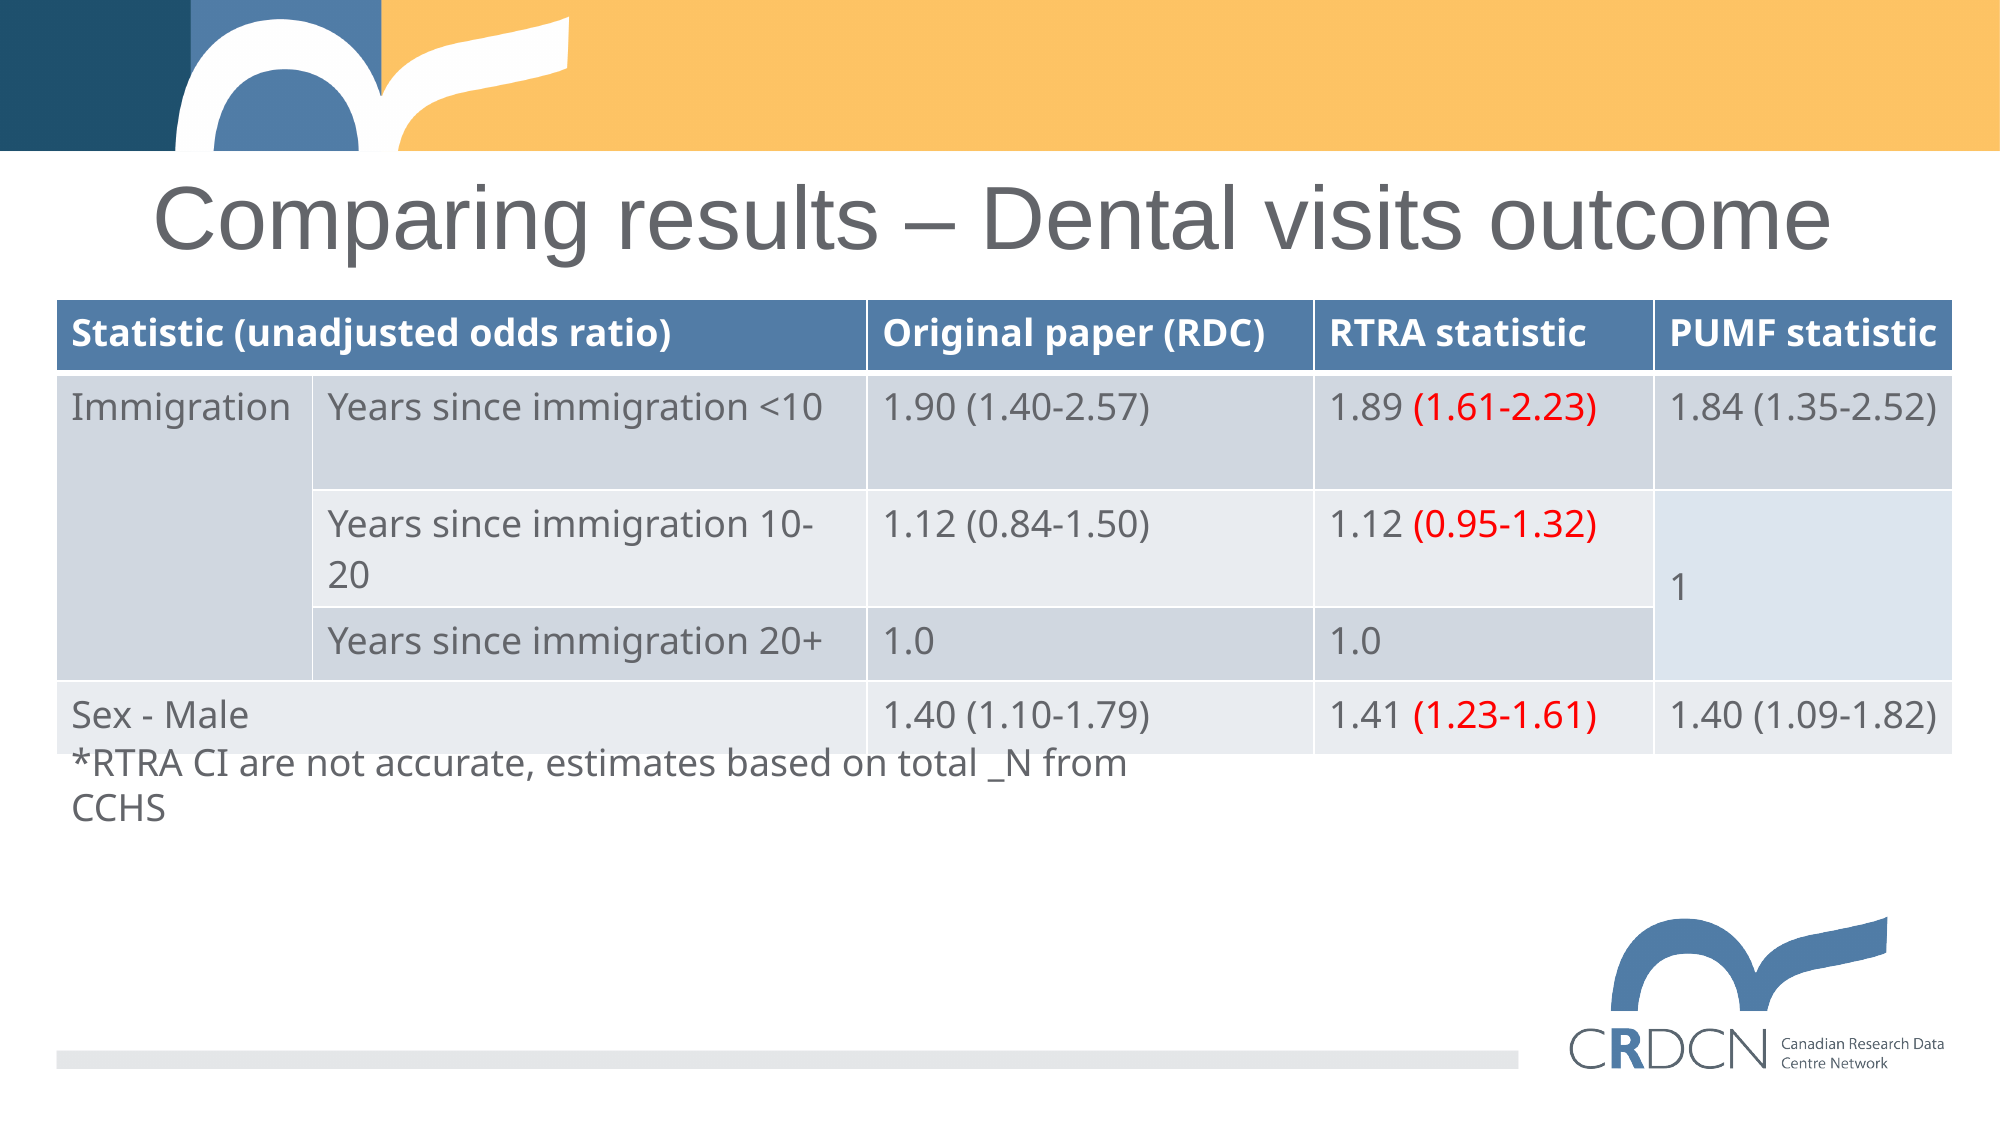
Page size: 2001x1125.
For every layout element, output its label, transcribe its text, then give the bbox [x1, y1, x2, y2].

table_cell 1.0 [1315, 608, 1653, 680]
table_cell Years since immigration <10 [313, 376, 866, 489]
table_cell 1.90 (1.40-2.57) [868, 376, 1313, 489]
table_cell Immigration [57, 376, 312, 680]
table_cell Sex - Male [57, 682, 866, 731]
title Comparing results – Dental visits outcome [137, 163, 1863, 278]
text_box *RTRA CI are not accurate, estimates based on total _N from CCHS [56, 731, 1216, 837]
table_cell 1.12 (0.84-1.50) [868, 491, 1313, 606]
table_cell 1.0 [868, 608, 1313, 680]
table_cell 1 [1655, 491, 1952, 680]
picture [0, 0, 2000, 1069]
table_cell Years since immigration 20+ [313, 608, 866, 680]
table_header Statistic (unadjusted odds ratio) [57, 300, 866, 370]
table_cell 1.40 (1.10-1.79) [868, 682, 1313, 754]
table_cell 1.89 (1.61-2.23) [1315, 376, 1653, 489]
table_cell Years since immigration 10-20 [313, 491, 866, 606]
table_cell 1.41 (1.23-1.61) [1315, 682, 1653, 754]
table_cell 1.12 (0.95-1.32) [1315, 491, 1653, 606]
table_cell 1.84 (1.35-2.52) [1655, 376, 1952, 489]
table_header Original paper (RDC) [868, 300, 1313, 370]
table_header PUMF statistic [1655, 300, 1952, 370]
table_header RTRA statistic [1315, 300, 1653, 370]
table_cell 1.40 (1.09-1.82) [1655, 682, 1952, 754]
